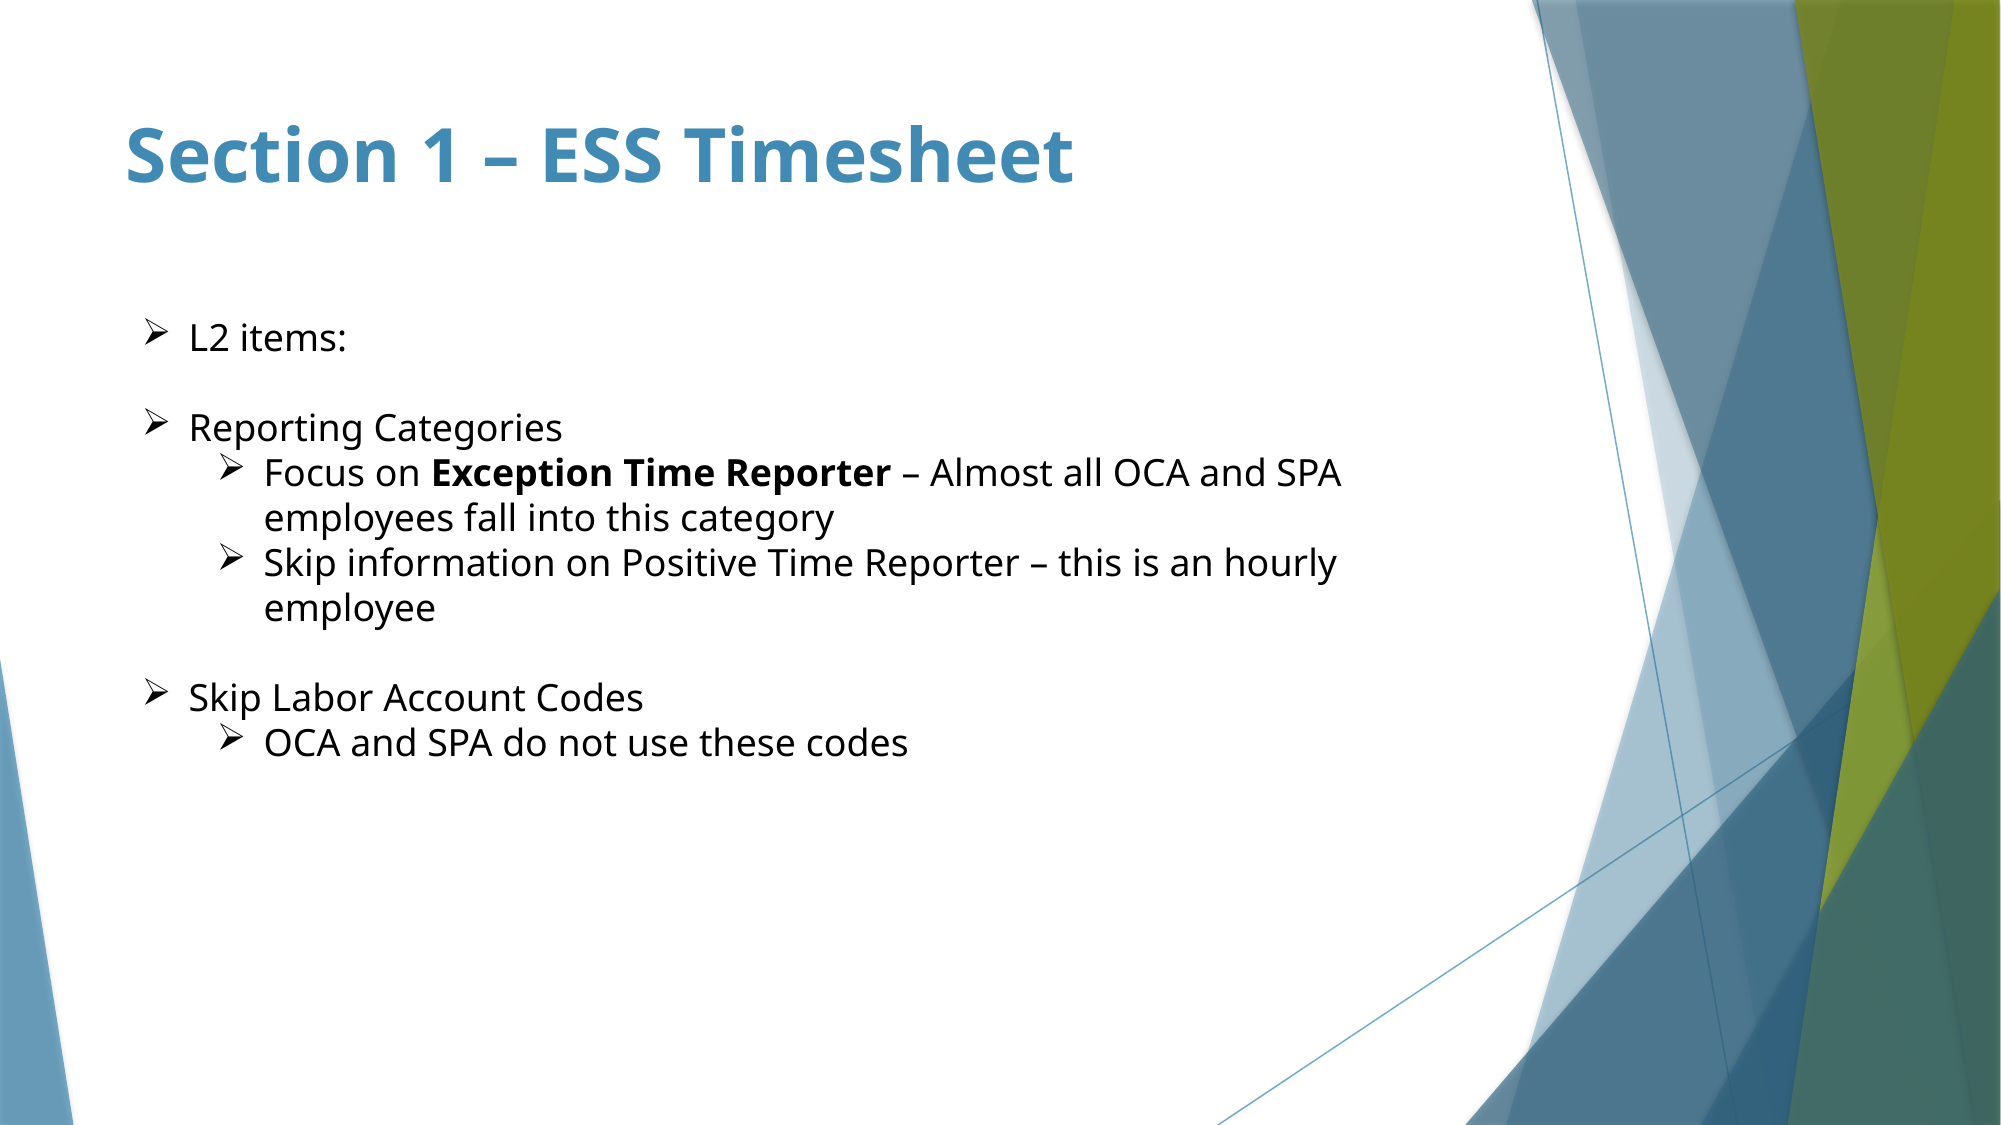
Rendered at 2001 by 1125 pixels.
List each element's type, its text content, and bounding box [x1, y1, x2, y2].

text_box Section 1 – ESS Timesheet [111, 99, 1522, 317]
text_box L2 items: Reporting Categories Focus on Exception Time Reporter – Almost all OCA and SPA employees fall into this category Skip information on Positive Time Reporter – this is an hourly employee Skip Labor Account Codes OCA and SPA do not use these codes [127, 261, 1496, 862]
